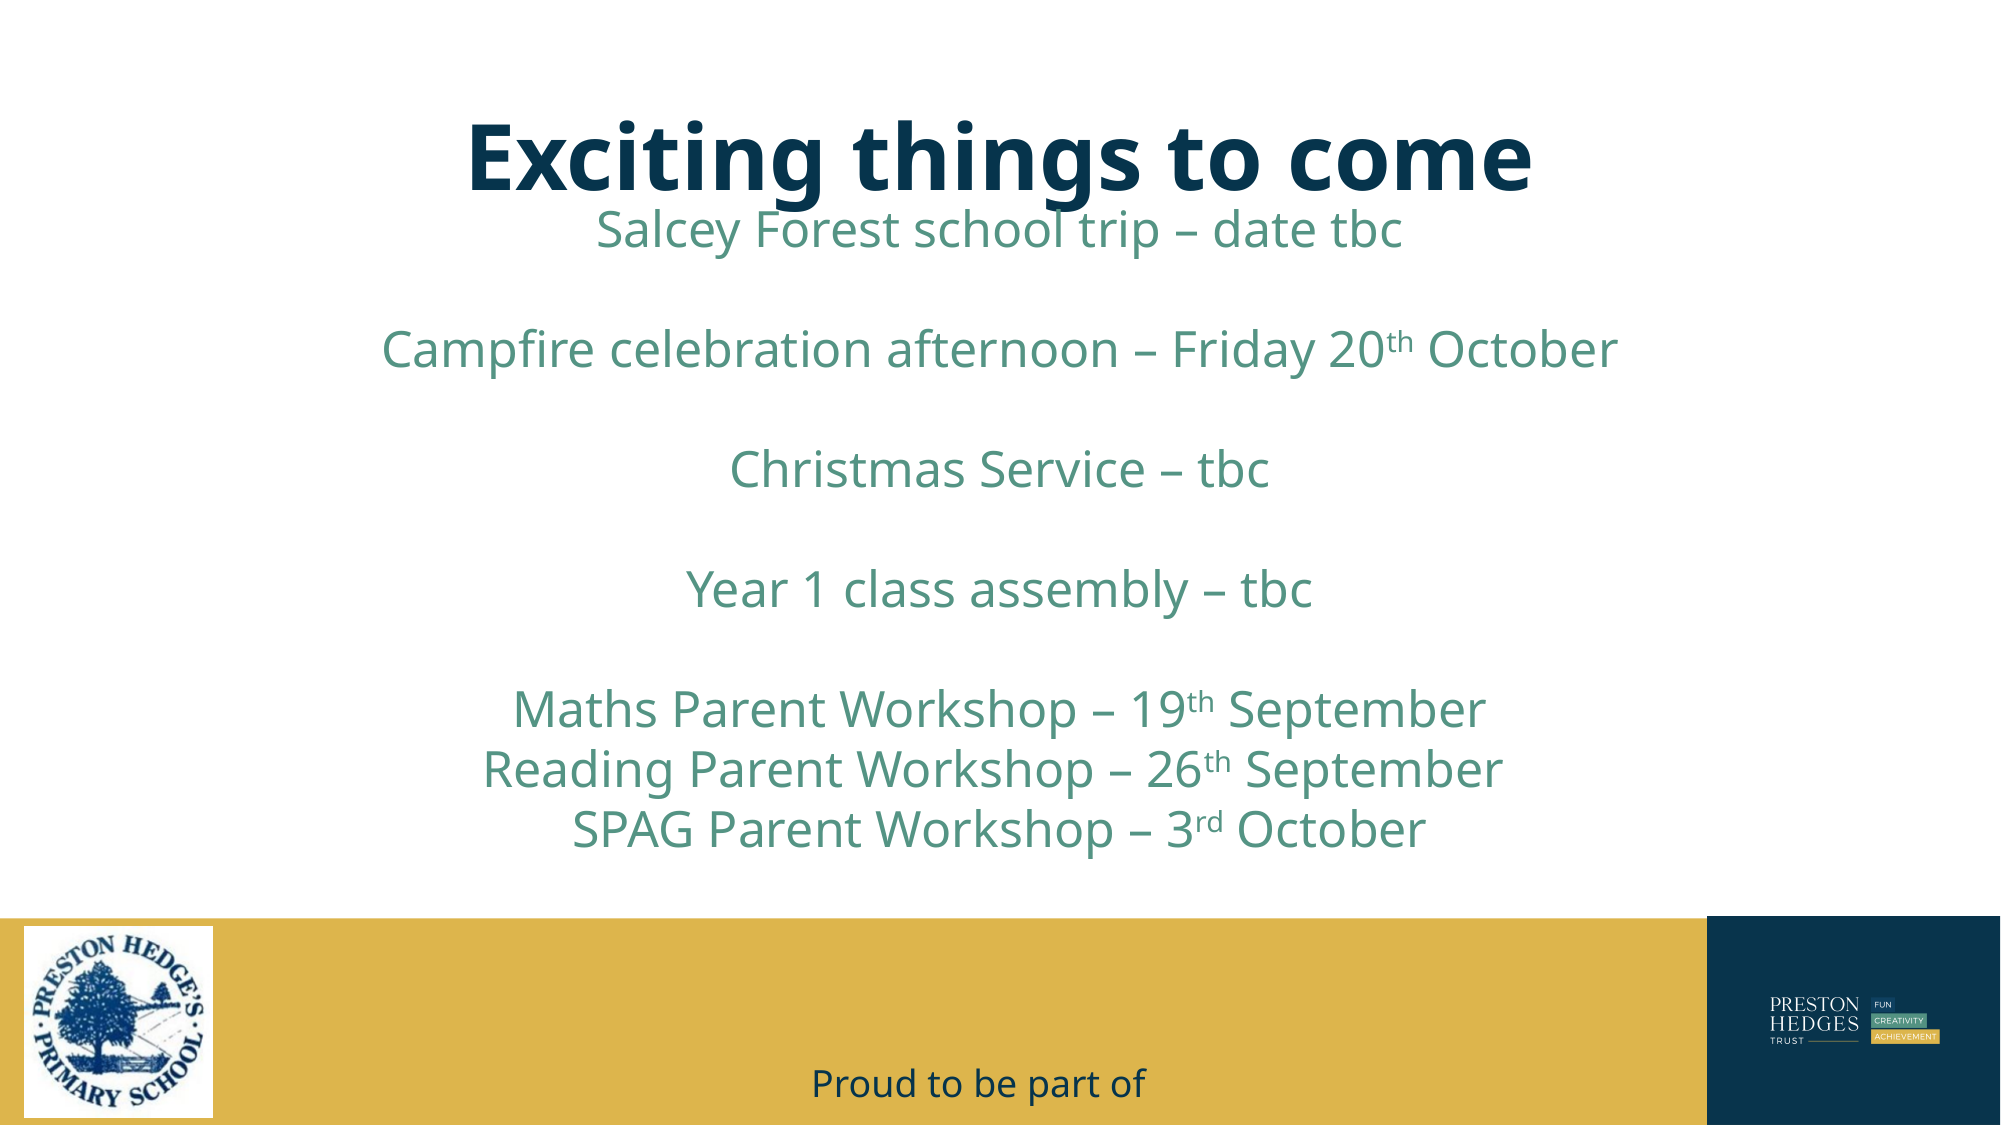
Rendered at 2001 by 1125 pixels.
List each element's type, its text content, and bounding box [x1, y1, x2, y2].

subtitle Salcey Forest school trip – date tbc Campfire celebration afternoon – Friday 20th October Christmas Service – tbc Year 1 class assembly – tbc Maths Parent Workshop – 19th September Reading Parent Workshop – 26th September SPAG Parent Workshop – 3rd October [249, 190, 1750, 909]
title Exciting things to come [249, 44, 1750, 190]
picture [24, 926, 213, 1118]
picture [1707, 916, 2001, 1125]
